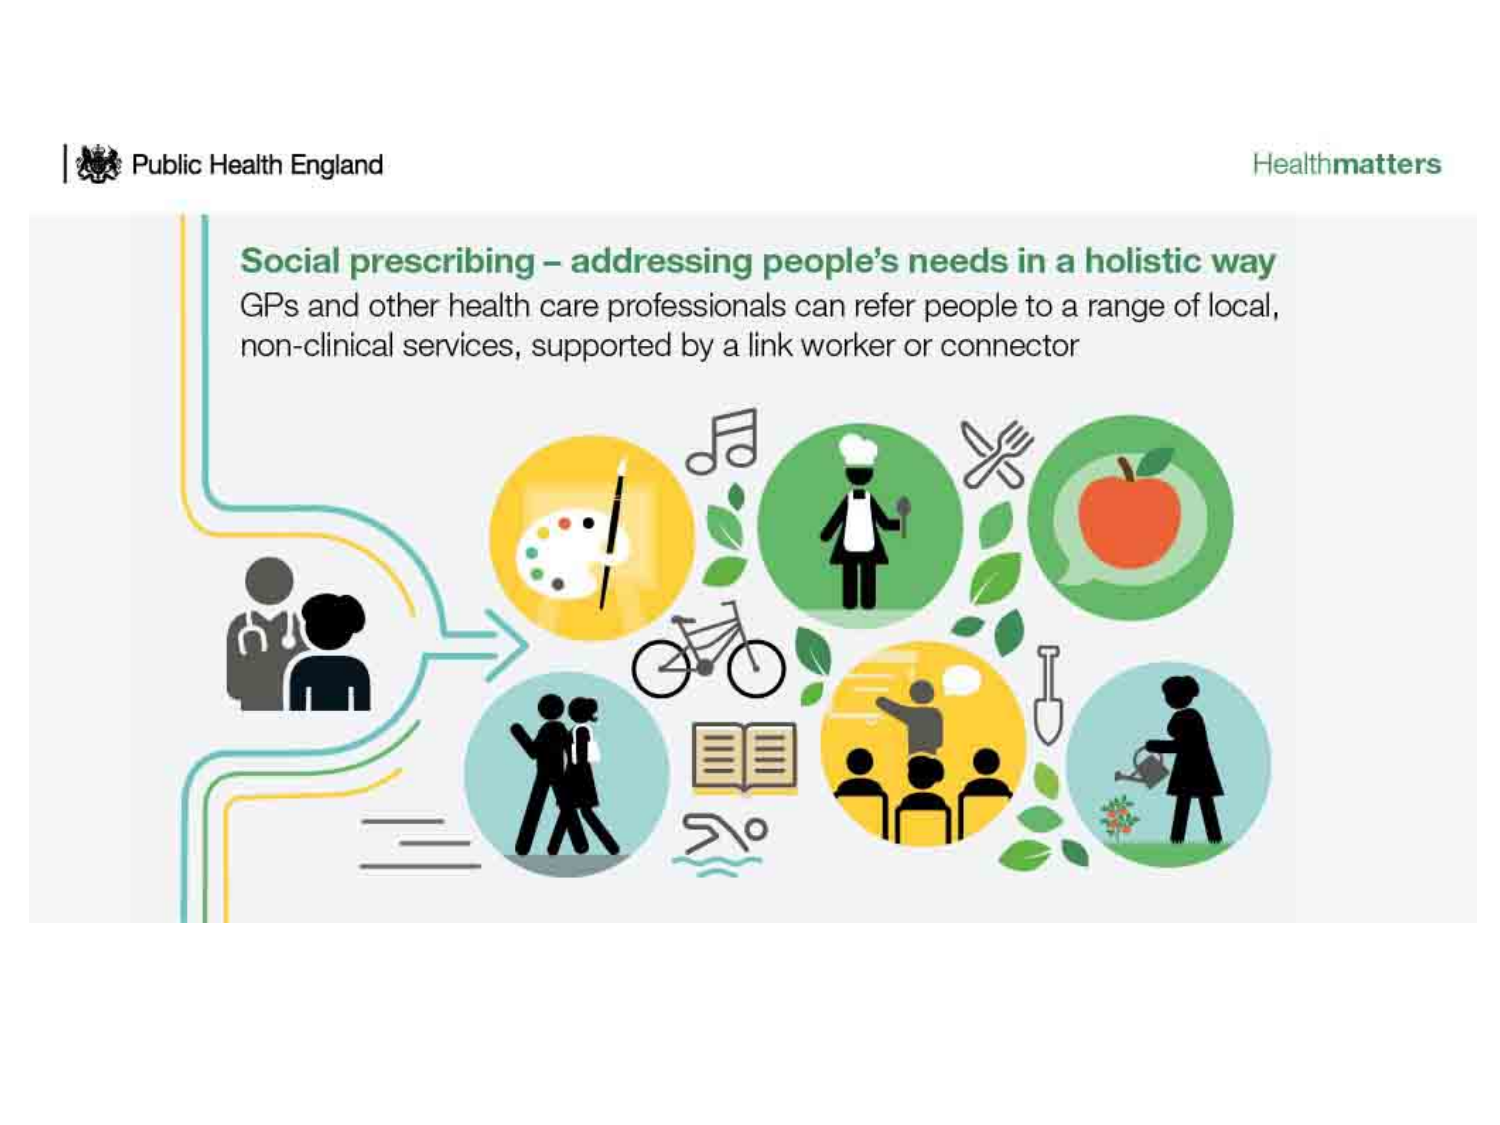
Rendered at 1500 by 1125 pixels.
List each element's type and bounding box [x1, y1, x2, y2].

picture [29, 108, 1477, 924]
